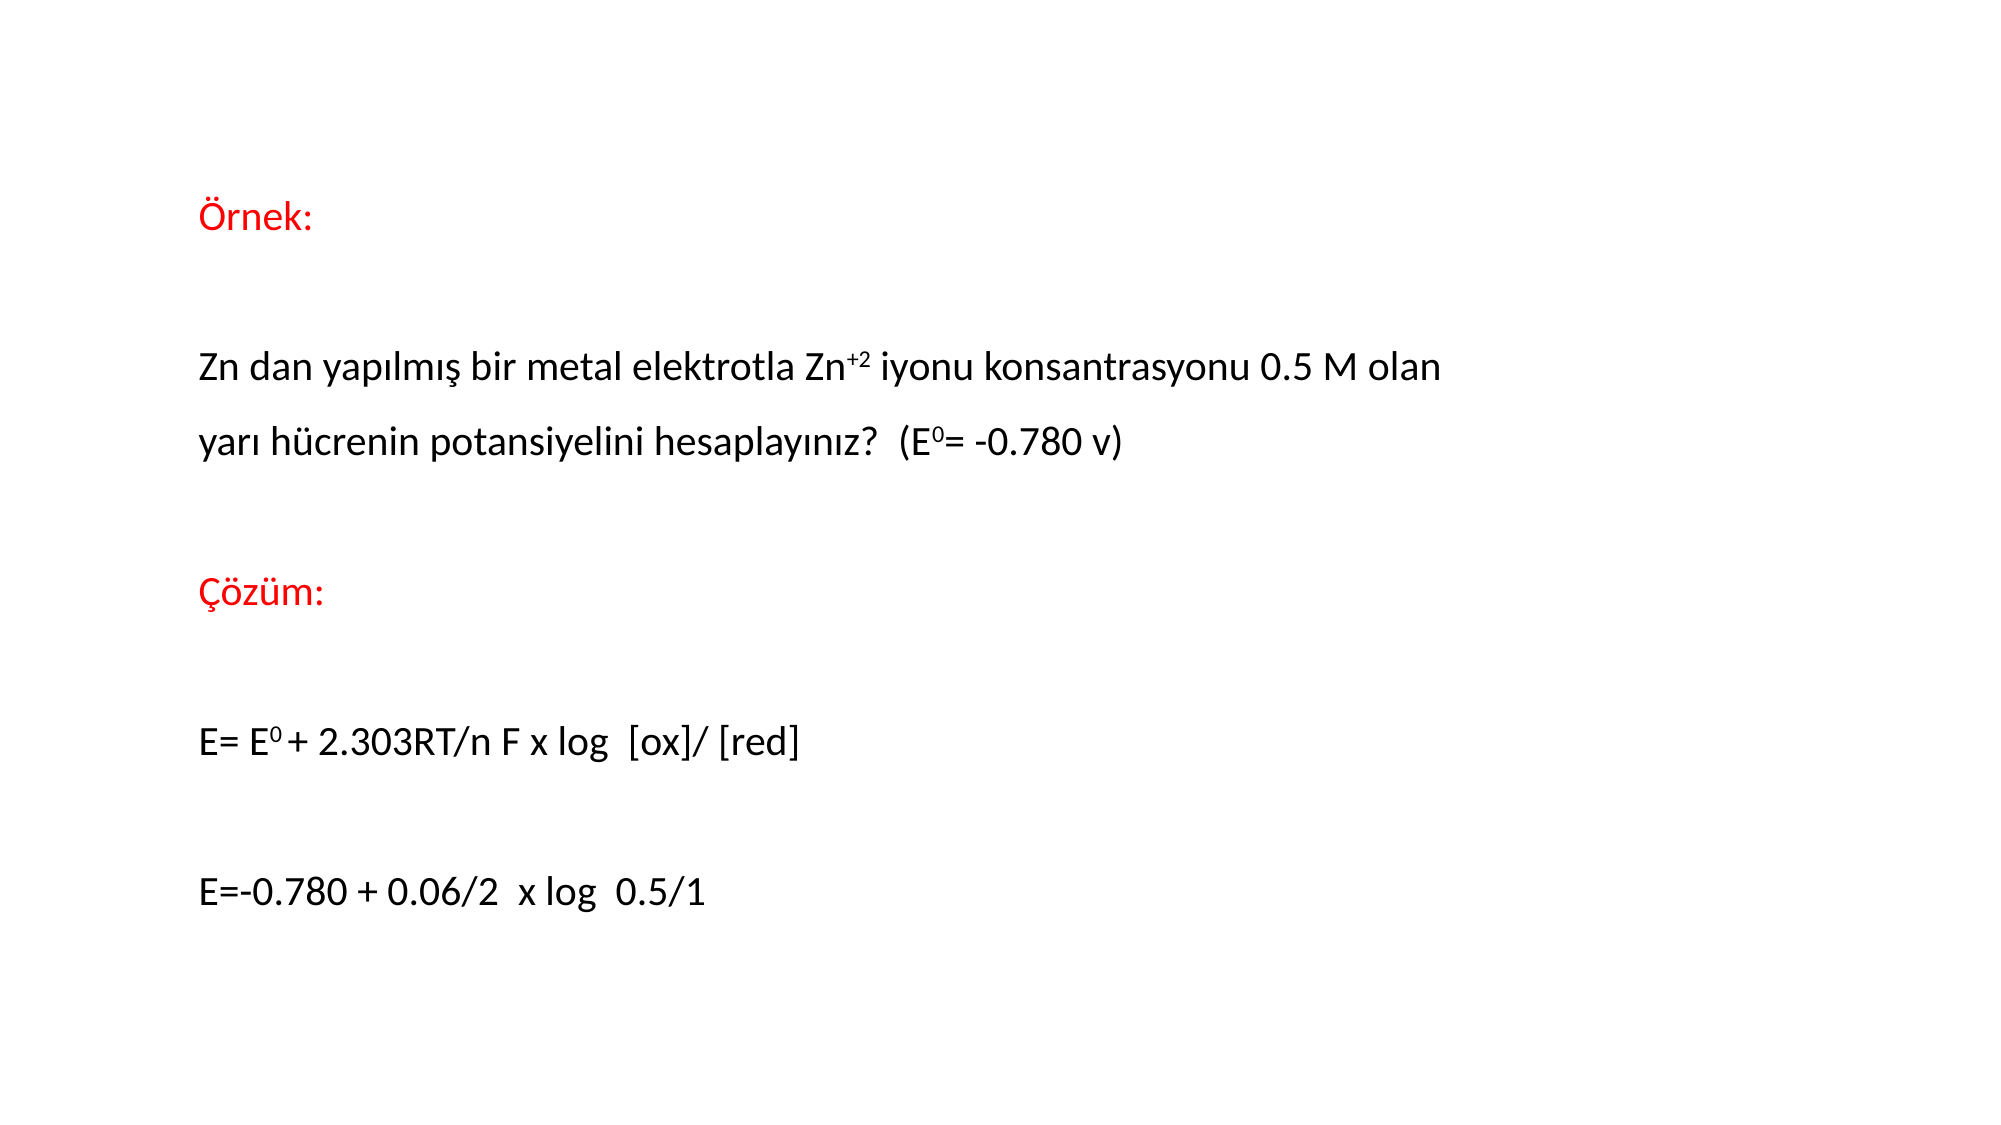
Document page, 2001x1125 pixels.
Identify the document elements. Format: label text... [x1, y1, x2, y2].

text_box Örnek: Zn dan yapılmış bir metal elektrotla Zn+2 iyonu konsantrasyonu 0.5 M olan yarı hücrenin potansiyelini hesaplayınız? (E0= -0.780 v) Çözüm: E= E0 + 2.303RT/n F x log [ox]/ [red] E=-0.780 + 0.06/2 x log 0.5/1 [183, 156, 1481, 922]
